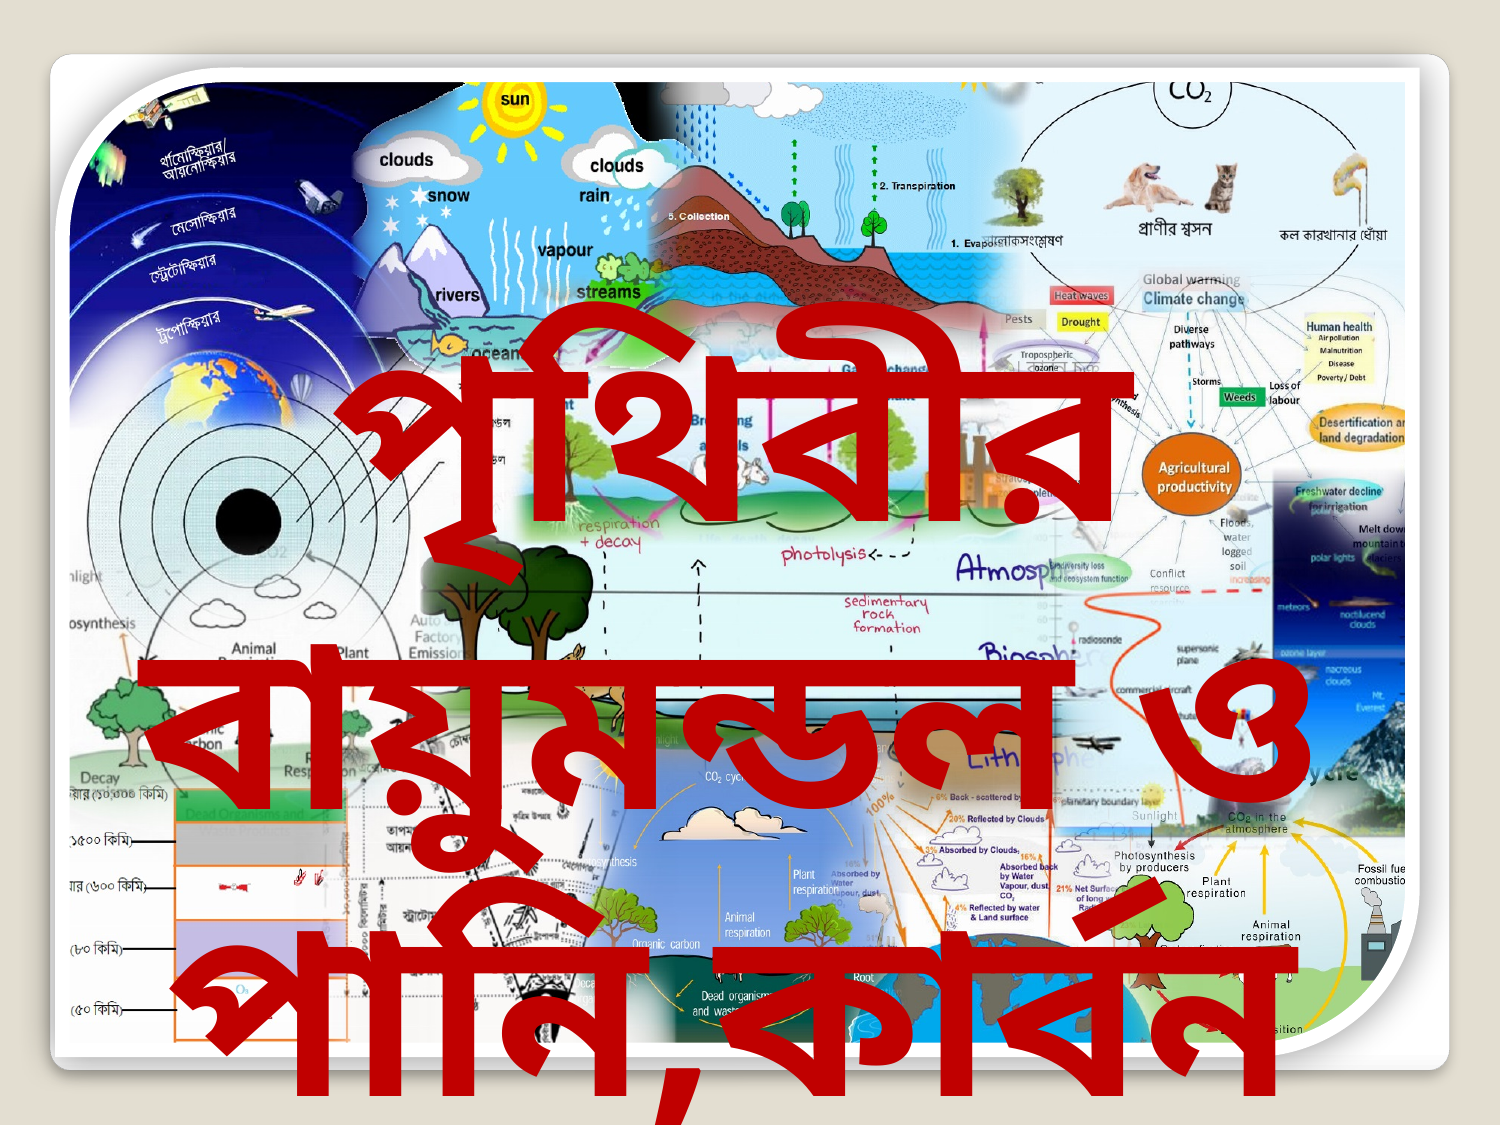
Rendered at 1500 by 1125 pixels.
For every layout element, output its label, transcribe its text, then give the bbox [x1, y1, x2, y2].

picture [62, 74, 1413, 1051]
text_box পৃথিবীর বায়ুমন্ডল ও পানি,কার্বন চক্র [49, 274, 1413, 1125]
